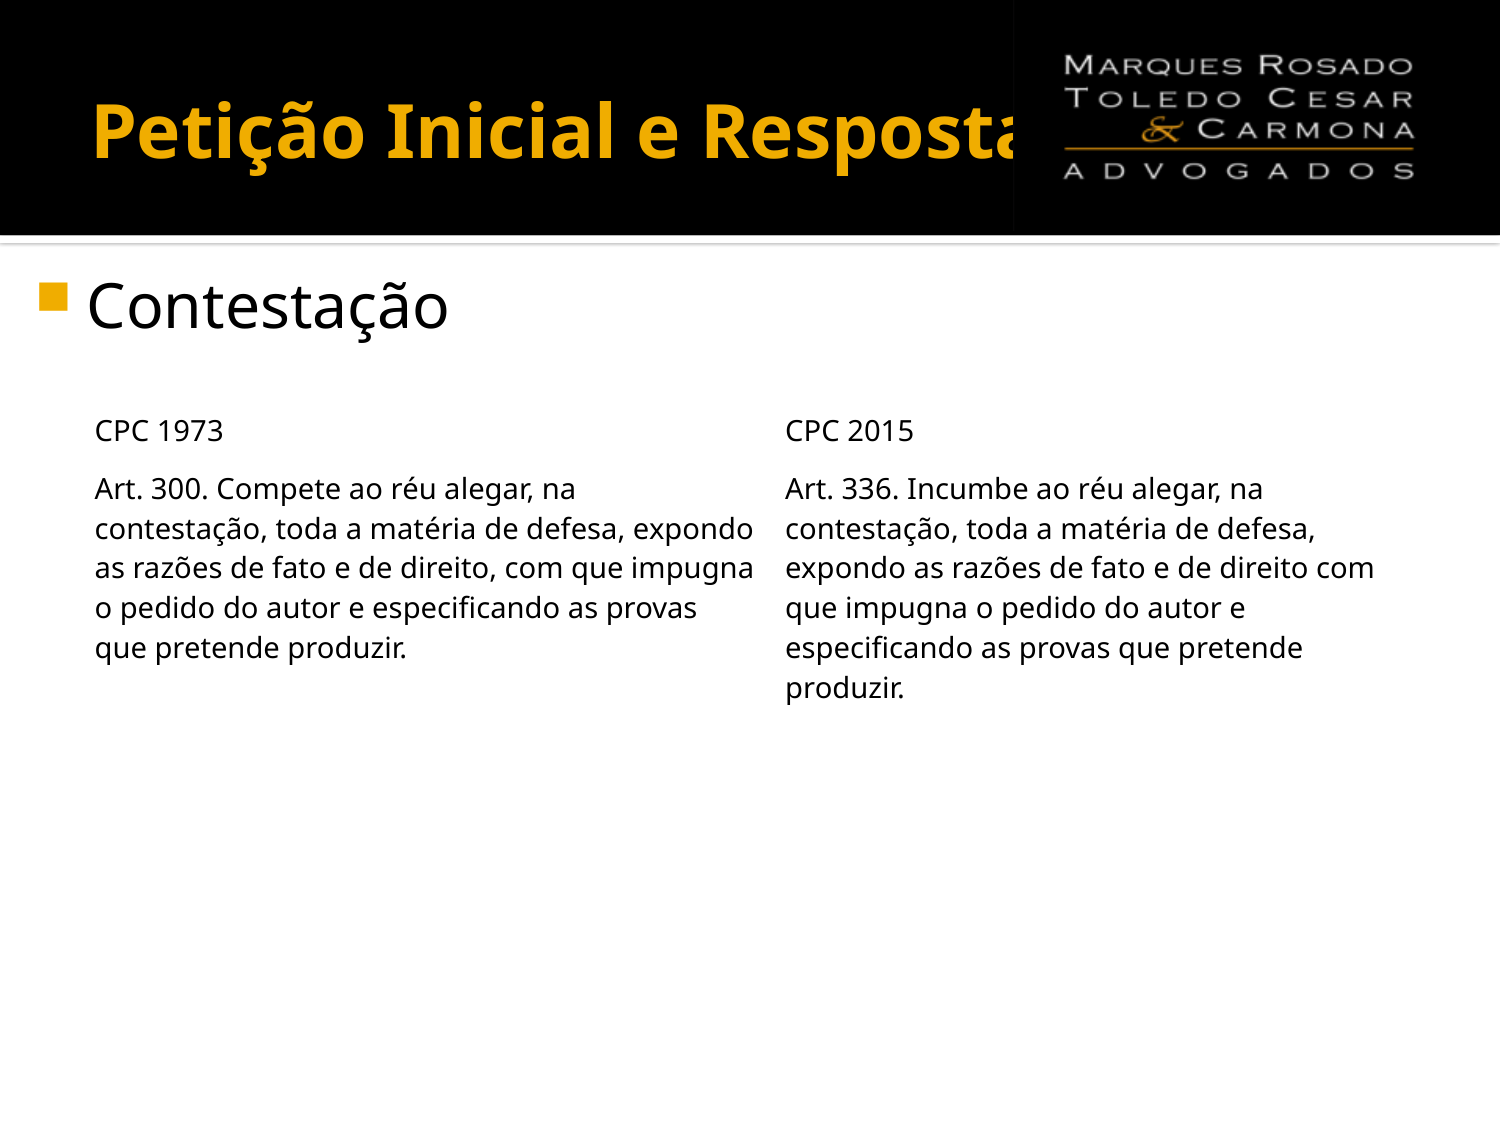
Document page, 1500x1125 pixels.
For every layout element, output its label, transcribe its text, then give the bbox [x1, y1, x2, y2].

table_cell Art. 336. Incumbe ao réu alegar, na contestação, toda a matéria de defesa, expondo as razões de fato e de direito com que impugna o pedido do autor e especificando as provas que pretende produzir. [770, 461, 1425, 714]
picture [1013, 0, 1464, 231]
list Contestação [5, 250, 1356, 1010]
table_header CPC 2015 [770, 403, 1425, 461]
table_header CPC 1973 [79, 403, 770, 461]
title Petição Inicial e Respostas [75, 25, 1008, 231]
table_cell Art. 300. Compete ao réu alegar, na contestação, toda a matéria de defesa, expondo as razões de fato e de direito, com que impugna o pedido do autor e especificando as provas que pretende produzir. [79, 461, 770, 714]
